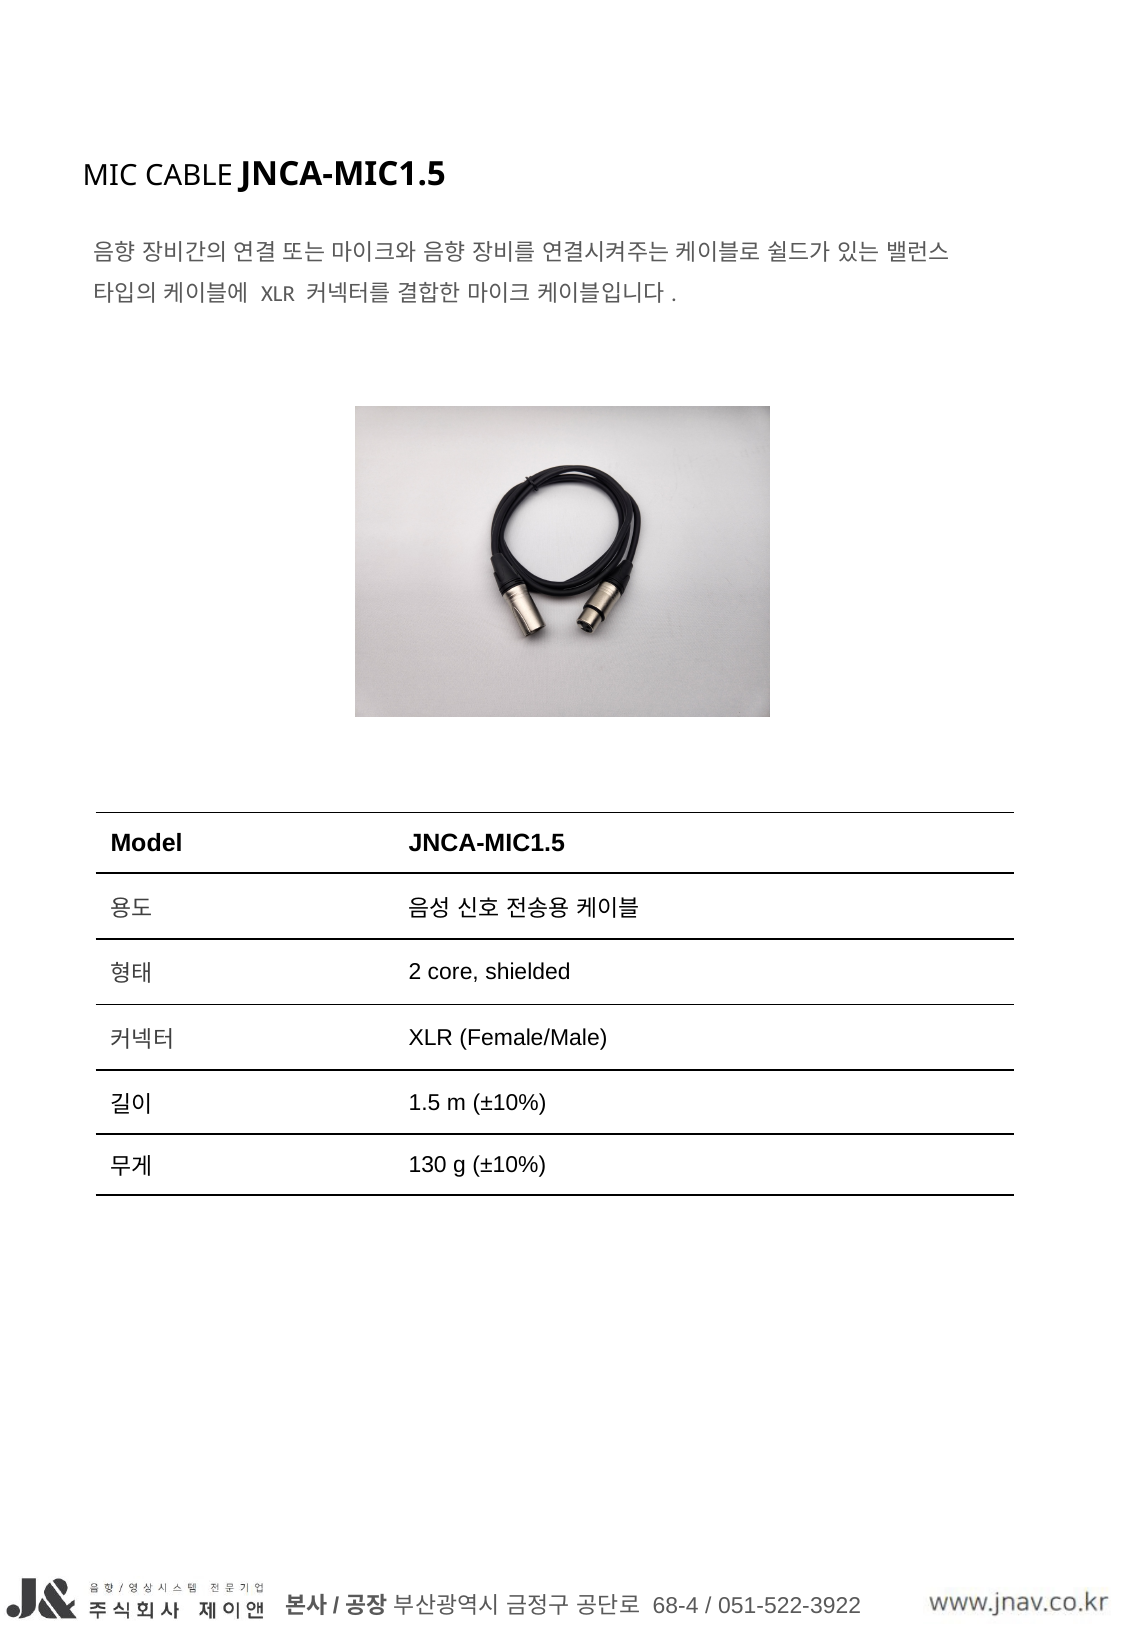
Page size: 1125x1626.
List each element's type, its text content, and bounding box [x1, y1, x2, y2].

text_box 음향 장비간의 연결 또는 마이크와 음향 장비를 연결시켜주는 케이블로 쉴드가 있는 밸런스 타입의 케이블에 XLR 커넥터를 결합한 마이크 케이블입니다. [78, 216, 998, 314]
table_cell 형태 [96, 940, 394, 1004]
picture [0, 1576, 271, 1625]
table_cell 2 core, shielded [394, 940, 1014, 1004]
text_box MIC CABLE JNCA-MIC1.5 [67, 144, 987, 200]
table_cell 음성 신호 전송용 케이블 [394, 874, 1014, 938]
table_cell 길이 [96, 1071, 394, 1133]
table_header Model [96, 813, 394, 872]
table_cell 130 g (±10%) [394, 1135, 1014, 1194]
table_cell 커넥터 [96, 1005, 394, 1069]
table_cell 용도 [96, 874, 394, 938]
table_cell 1.5 m (±10%) [394, 1071, 1014, 1133]
picture [913, 1582, 1125, 1624]
picture [355, 406, 770, 717]
table_cell 무게 [96, 1135, 394, 1194]
table_cell XLR (Female/Male) [394, 1005, 1014, 1069]
table_header JNCA-MIC1.5 [394, 813, 1014, 872]
